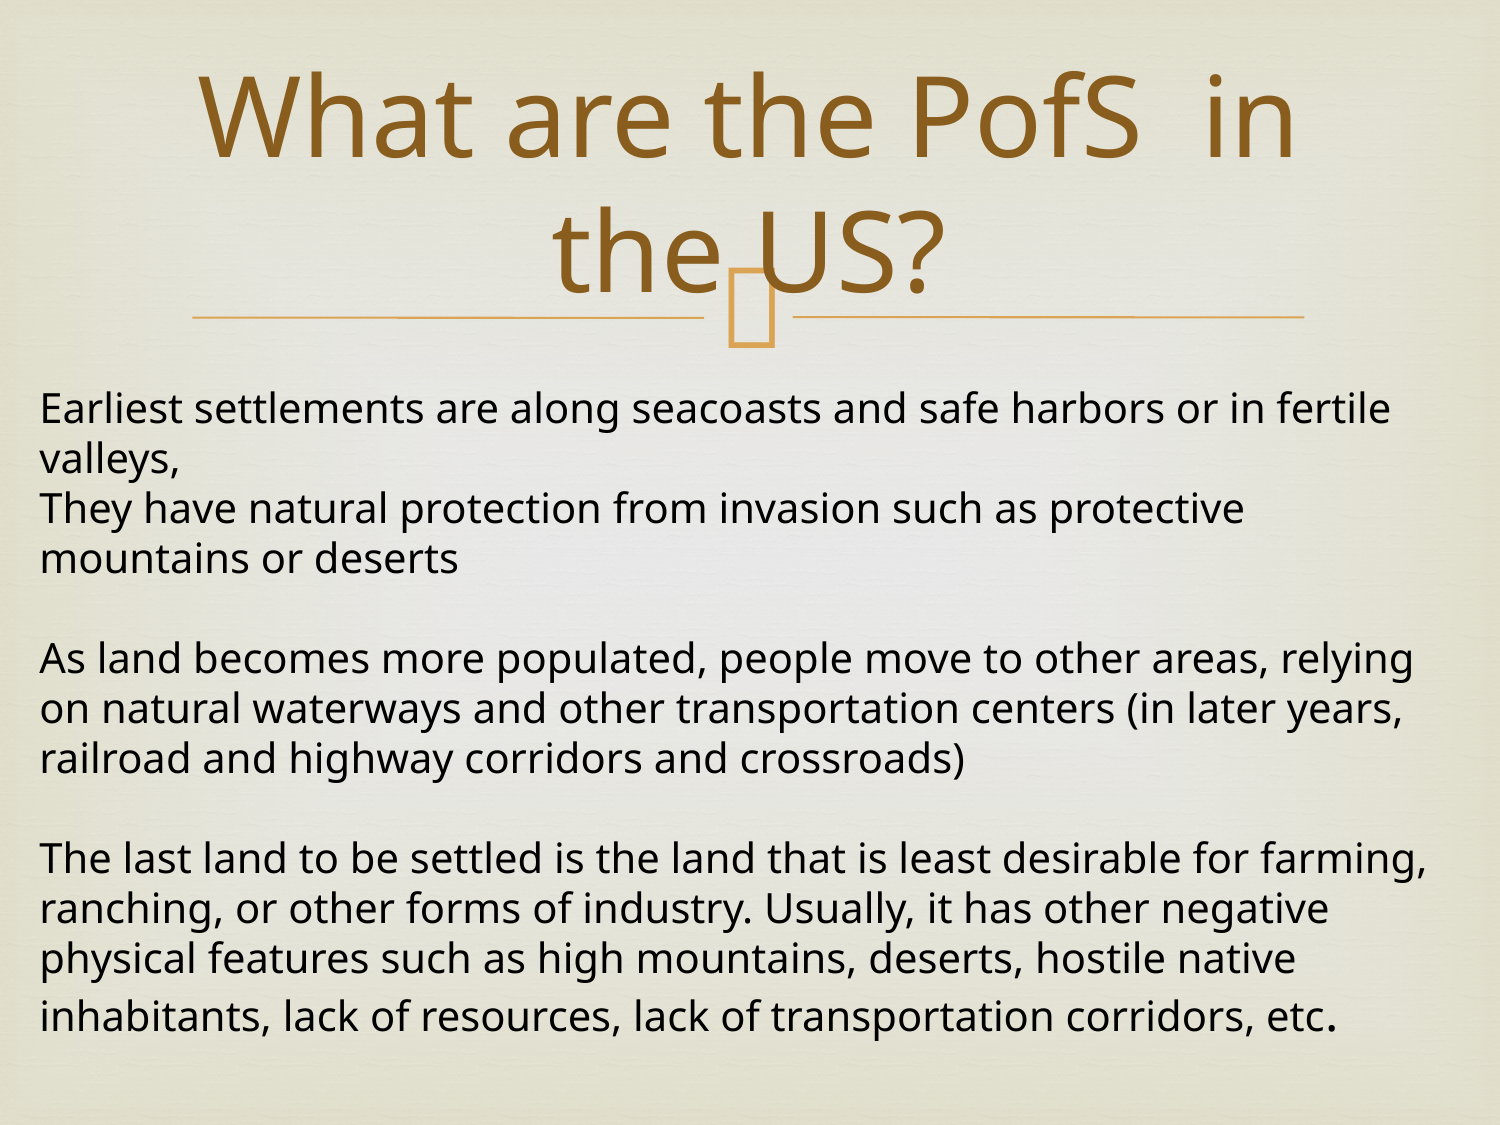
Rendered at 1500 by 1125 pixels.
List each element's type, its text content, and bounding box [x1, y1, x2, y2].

text_box Earliest settlements are along seacoasts and safe harbors or in fertile valleys, They have natural protection from invasion such as protective mountains or deserts As land becomes more populated, people move to other areas, relying on natural waterways and other transportation centers (in later years, railroad and highway corridors and crossroads) The last land to be settled is the land that is least desirable for farming, ranching, or other forms of industry. Usually, it has other negative physical features such as high mountains, deserts, hostile native inhabitants, lack of resources, lack of transportation corridors, etc. [24, 374, 1481, 1050]
title What are the PofS in the US? [112, 93, 1386, 267]
